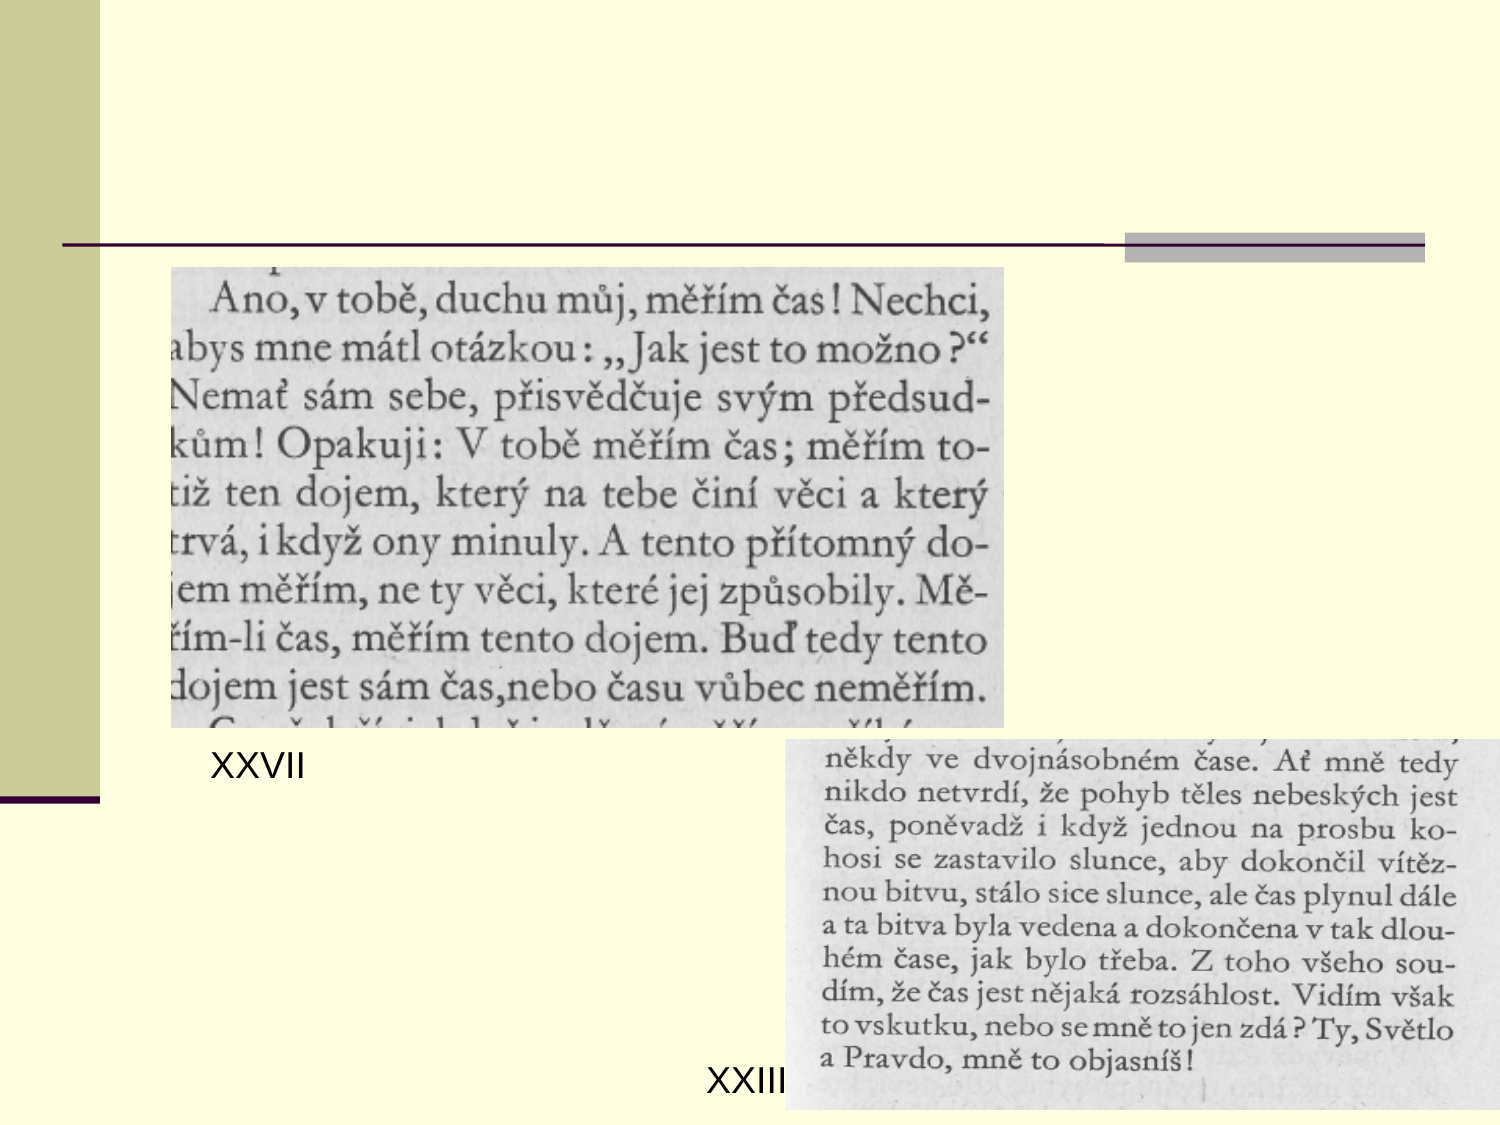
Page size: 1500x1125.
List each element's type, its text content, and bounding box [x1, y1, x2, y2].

picture [170, 266, 1004, 729]
picture [785, 739, 1500, 1110]
text_box XXVII [195, 736, 322, 794]
text_box XXIII [691, 1048, 780, 1108]
